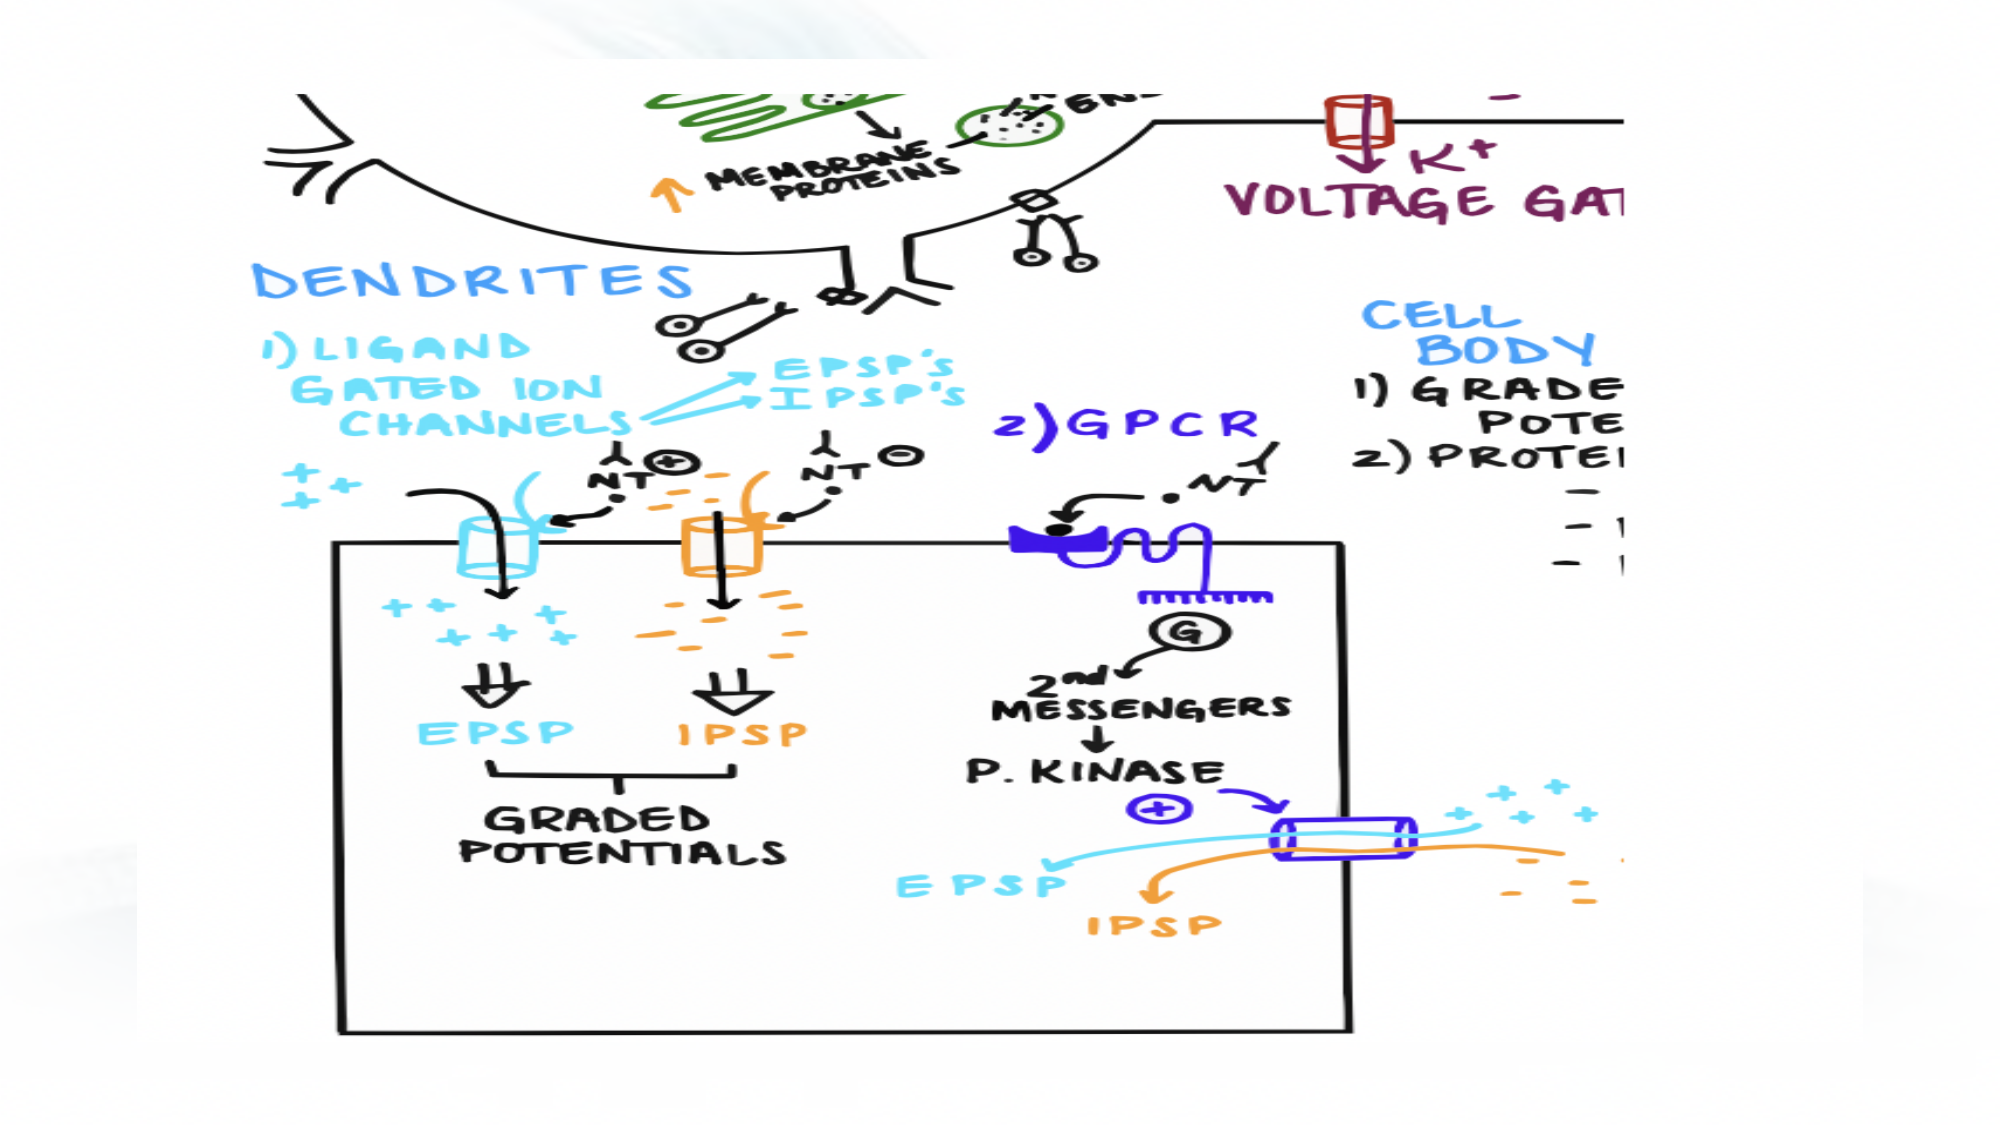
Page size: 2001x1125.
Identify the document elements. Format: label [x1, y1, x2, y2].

list [137, 59, 1863, 1042]
